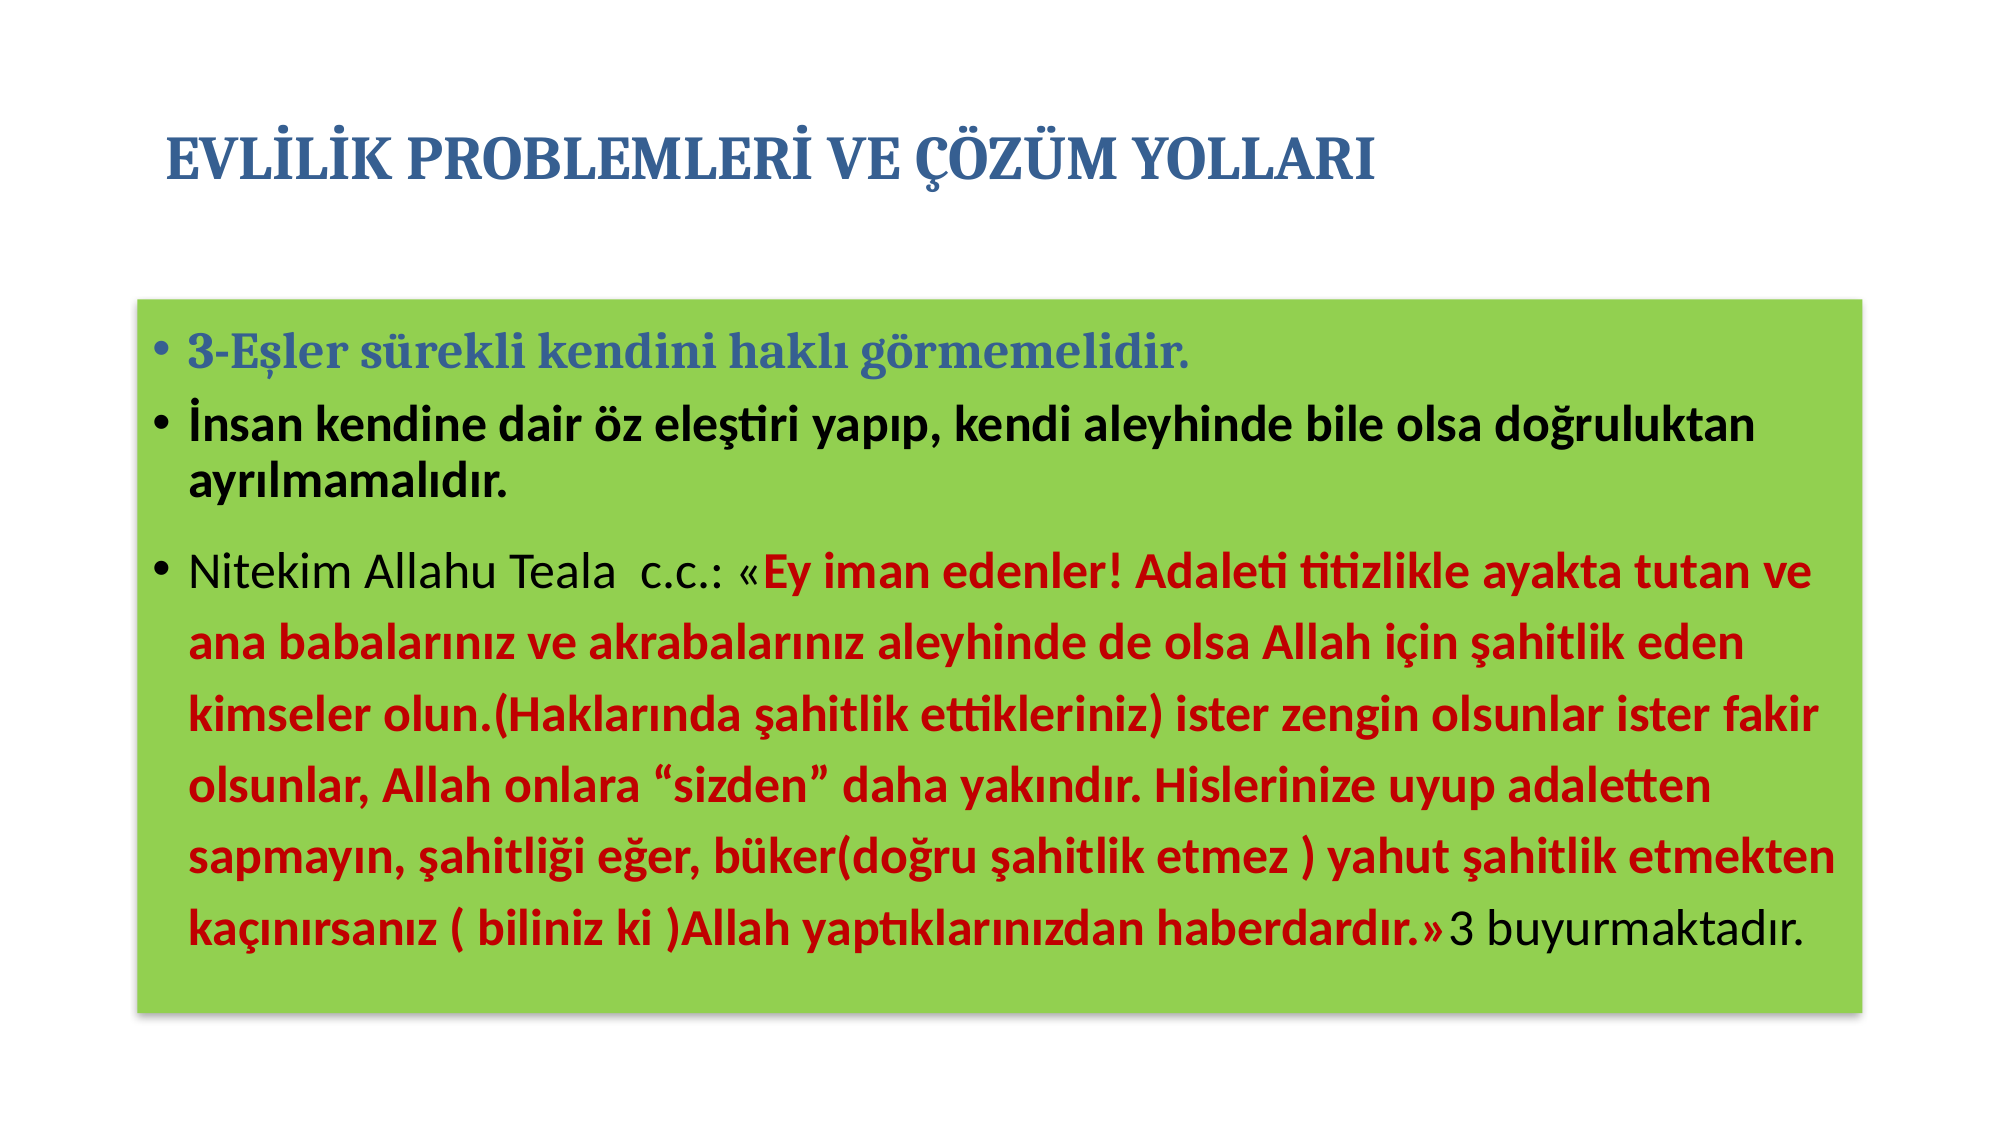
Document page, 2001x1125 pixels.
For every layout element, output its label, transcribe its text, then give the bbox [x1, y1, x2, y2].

list 3-Eşler sürekli kendini haklı görmemelidir. İnsan kendine dair öz eleştiri yapıp, kendi aleyhinde bile olsa doğruluktan ayrılmamalıdır. Nitekim Allahu Teala c.c.: «Ey iman edenler! Adaleti titizlikle ayakta tutan ve ana babalarınız ve akrabalarınız aleyhinde de olsa Allah için şahitlik eden kimseler olun.(Haklarında şahitlik ettikleriniz) ister zengin olsunlar ister fakir olsunlar, Allah onlara “sizden” daha yakındır. Hislerinize uyup adaletten sapmayın, şahitliği eğer, büker(doğru şahitlik etmez ) yahut şahitlik etmekten kaçınırsanız ( biliniz ki )Allah yaptıklarınızdan haberdardır.»3 buyurmaktadır. [137, 299, 1863, 1014]
title EVLİLİK PROBLEMLERİ VE ÇÖZÜM YOLLARI [150, 116, 1863, 278]
